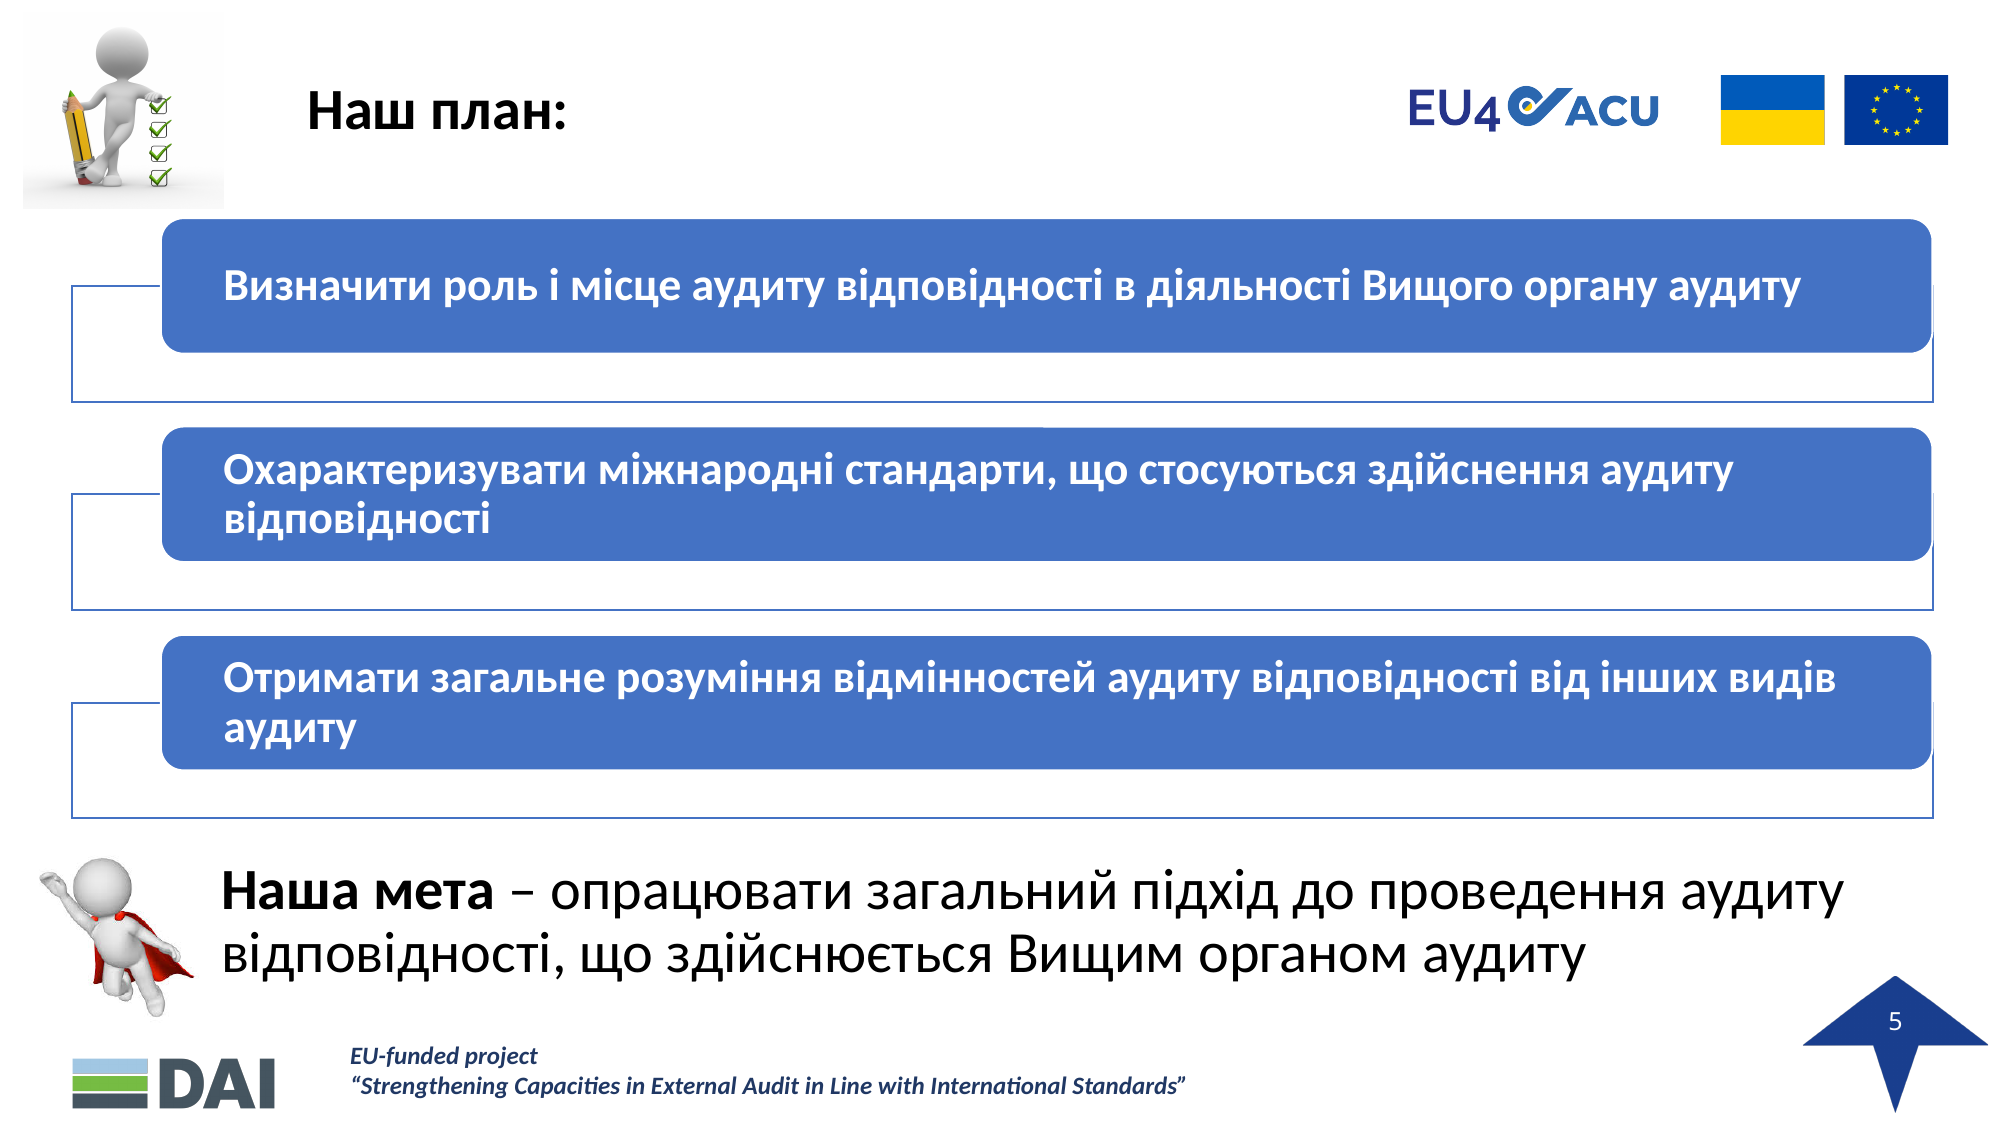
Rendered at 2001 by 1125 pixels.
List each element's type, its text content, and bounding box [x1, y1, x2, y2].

picture [1406, 82, 1661, 137]
picture [26, 849, 200, 1023]
picture [23, 12, 224, 209]
slide_number 5 [1851, 992, 1940, 1053]
text_box EU-funded project “Strengthening Capacities in External Audit in Line with International Standards” [335, 1032, 1782, 1108]
title Наш план: [292, 38, 1385, 183]
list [72, 209, 1933, 828]
picture [72, 1058, 275, 1109]
text_box Наша мета – опрацювати загальний підхід до проведення аудиту відповідності, що здійснюється Вищим органом аудиту [205, 849, 1919, 994]
